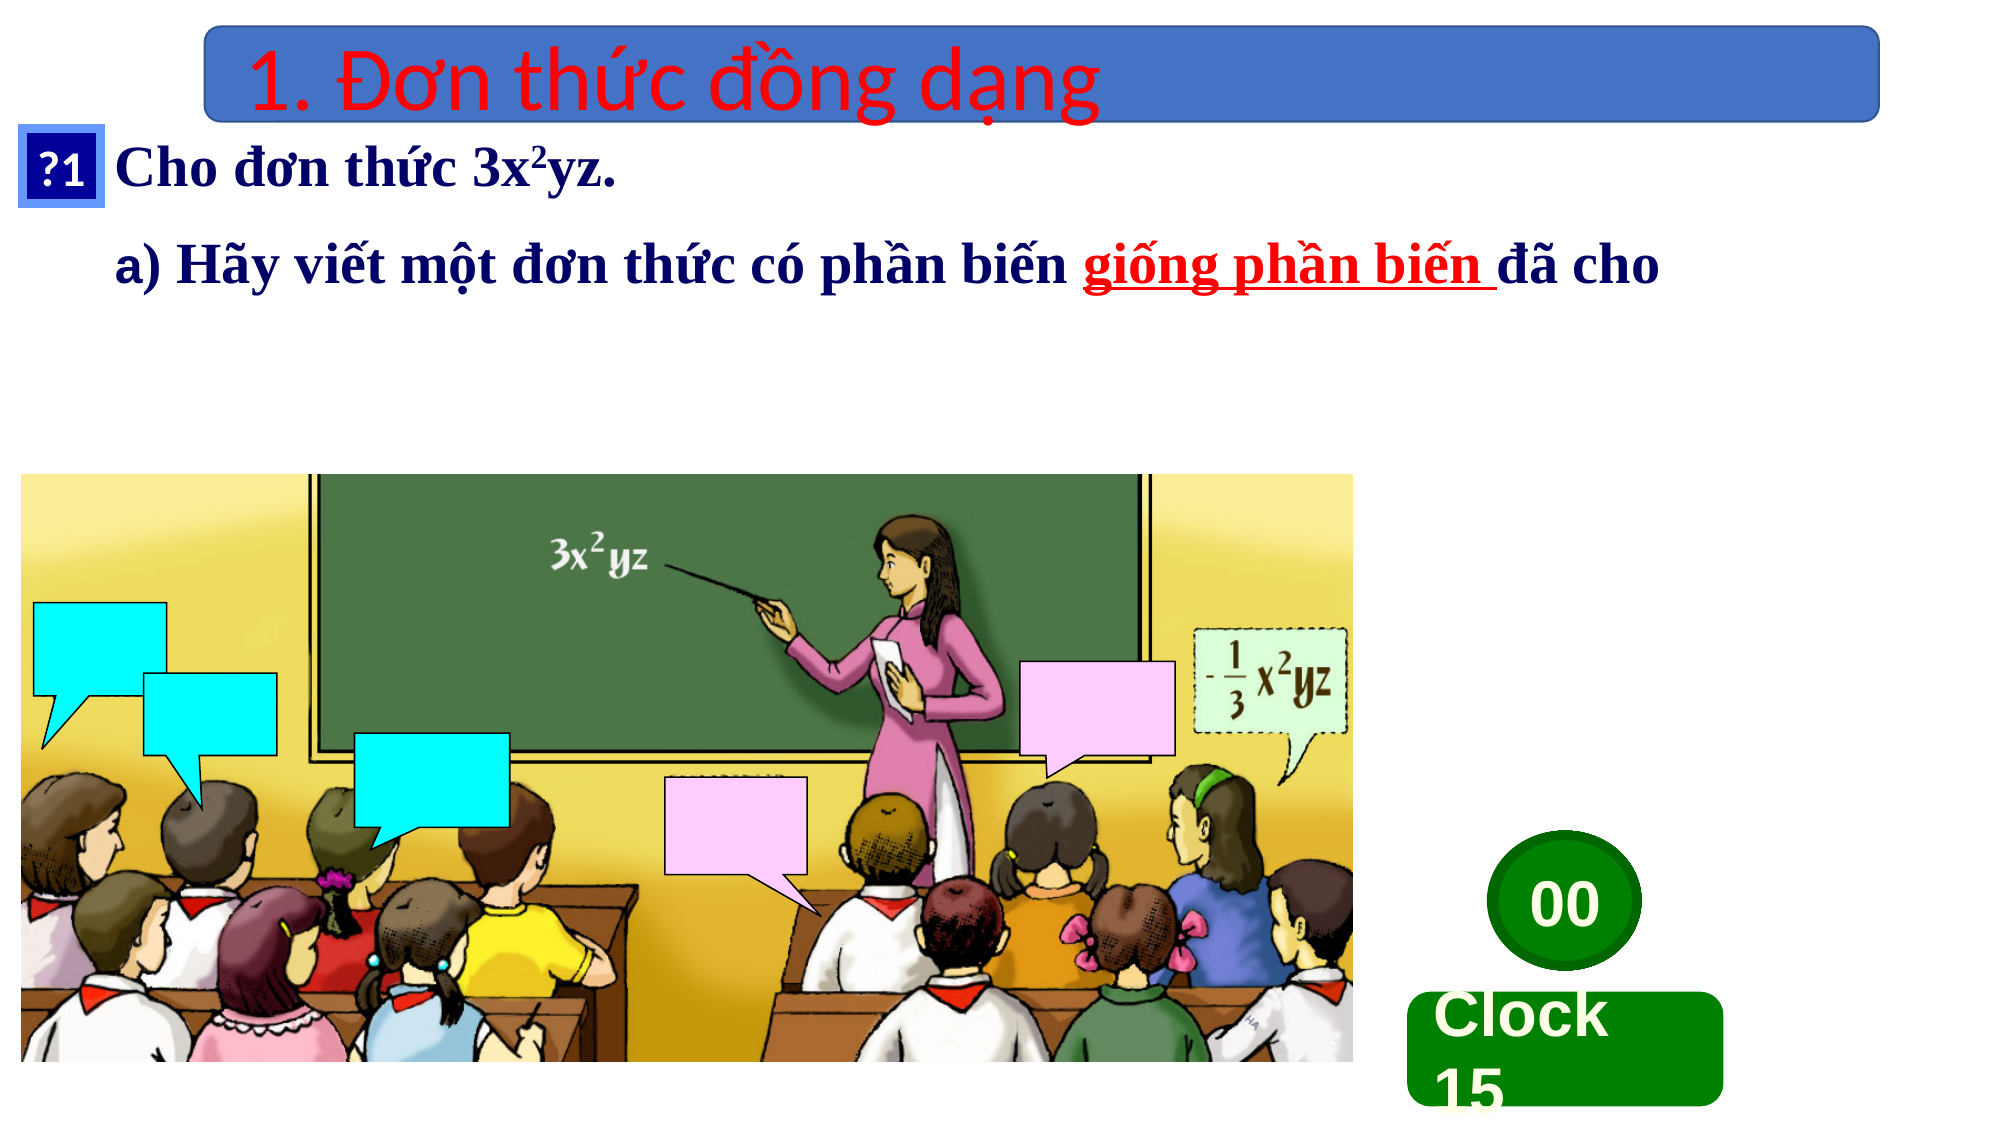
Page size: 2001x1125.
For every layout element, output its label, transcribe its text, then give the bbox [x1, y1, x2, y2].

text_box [21, 474, 1353, 1062]
text_box ?1 [22, 128, 101, 204]
text_box Cho đơn thức 3x2yz. [100, 120, 951, 206]
text_box a) Hãy viết một đơn thức có phần biến giống phần biến đã cho [100, 217, 1750, 303]
text_box Clock 15 [1413, 997, 1718, 1101]
text_box 00 [1493, 835, 1637, 966]
text_box 1. Đơn thức đồng dạng [203, 25, 1880, 123]
